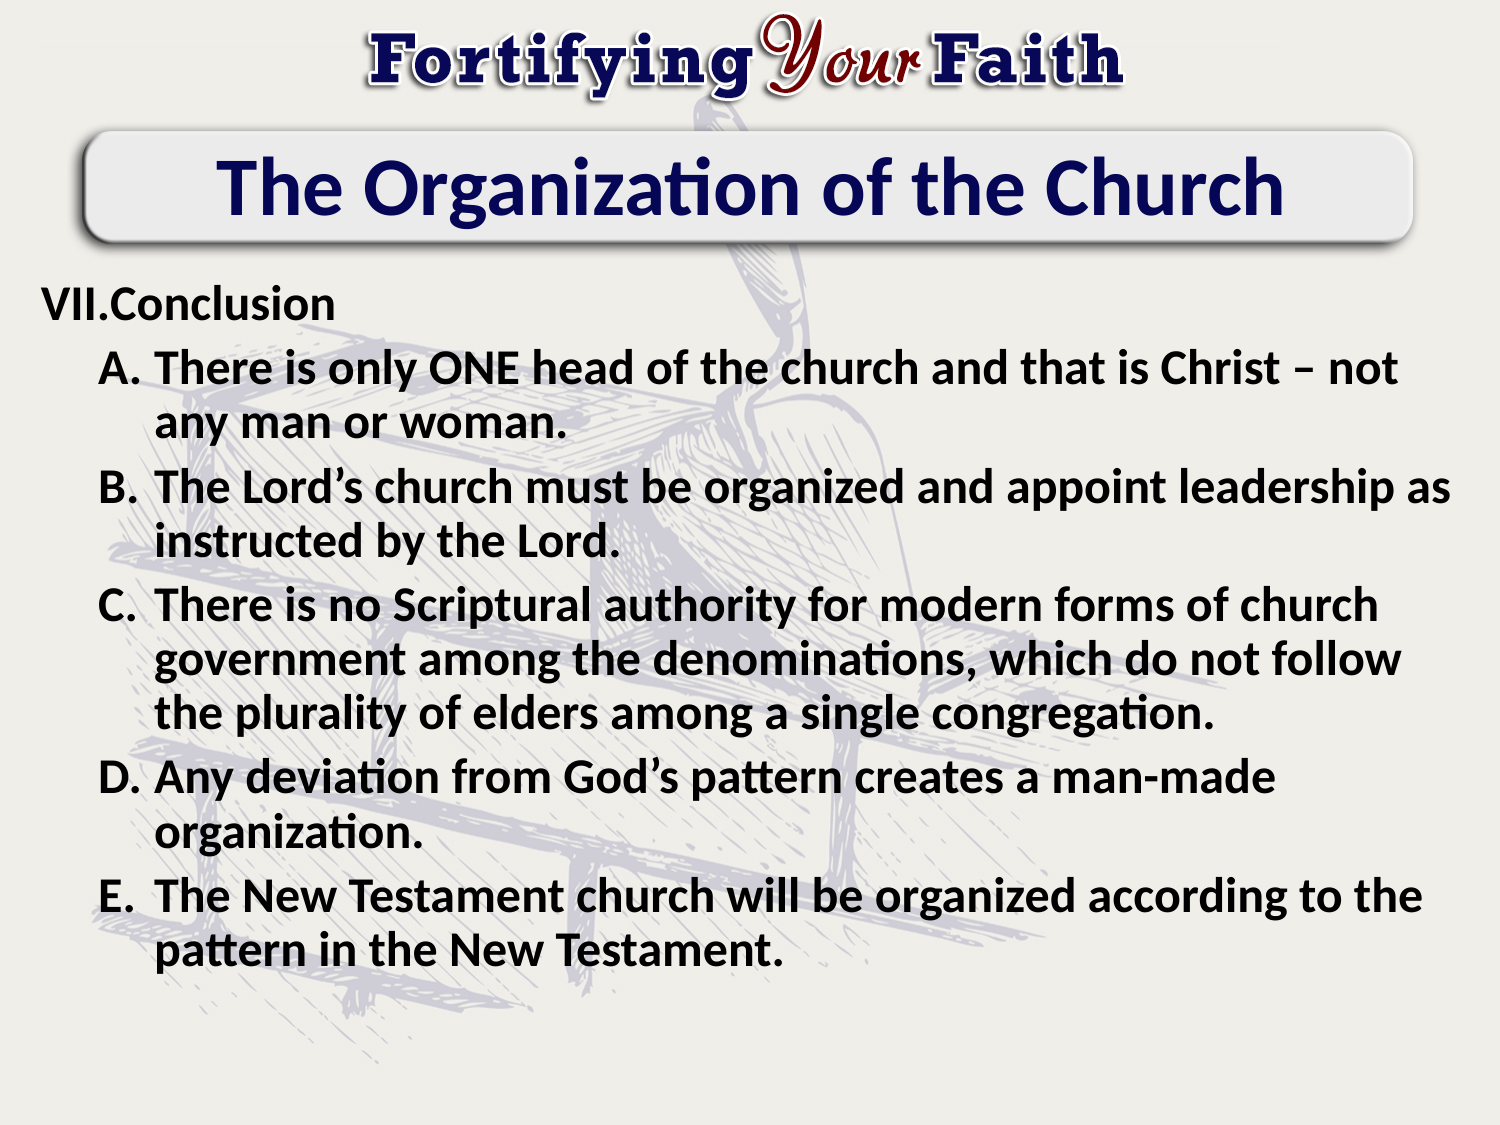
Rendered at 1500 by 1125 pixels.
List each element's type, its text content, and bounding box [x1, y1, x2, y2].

list Conclusion There is only ONE head of the church and that is Christ – not any man or woman. The Lord’s church must be organized and appoint leadership as instructed by the Lord. There is no Scriptural authority for modern forms of church government among the denominations, which do not follow the plurality of elders among a single congregation. Any deviation from God’s pattern creates a man-made organization. The New Testament church will be organized according to the pattern in the New Testament. [25, 270, 1480, 1125]
title The Organization of the Church [83, 129, 1421, 247]
picture [0, 0, 1500, 1125]
